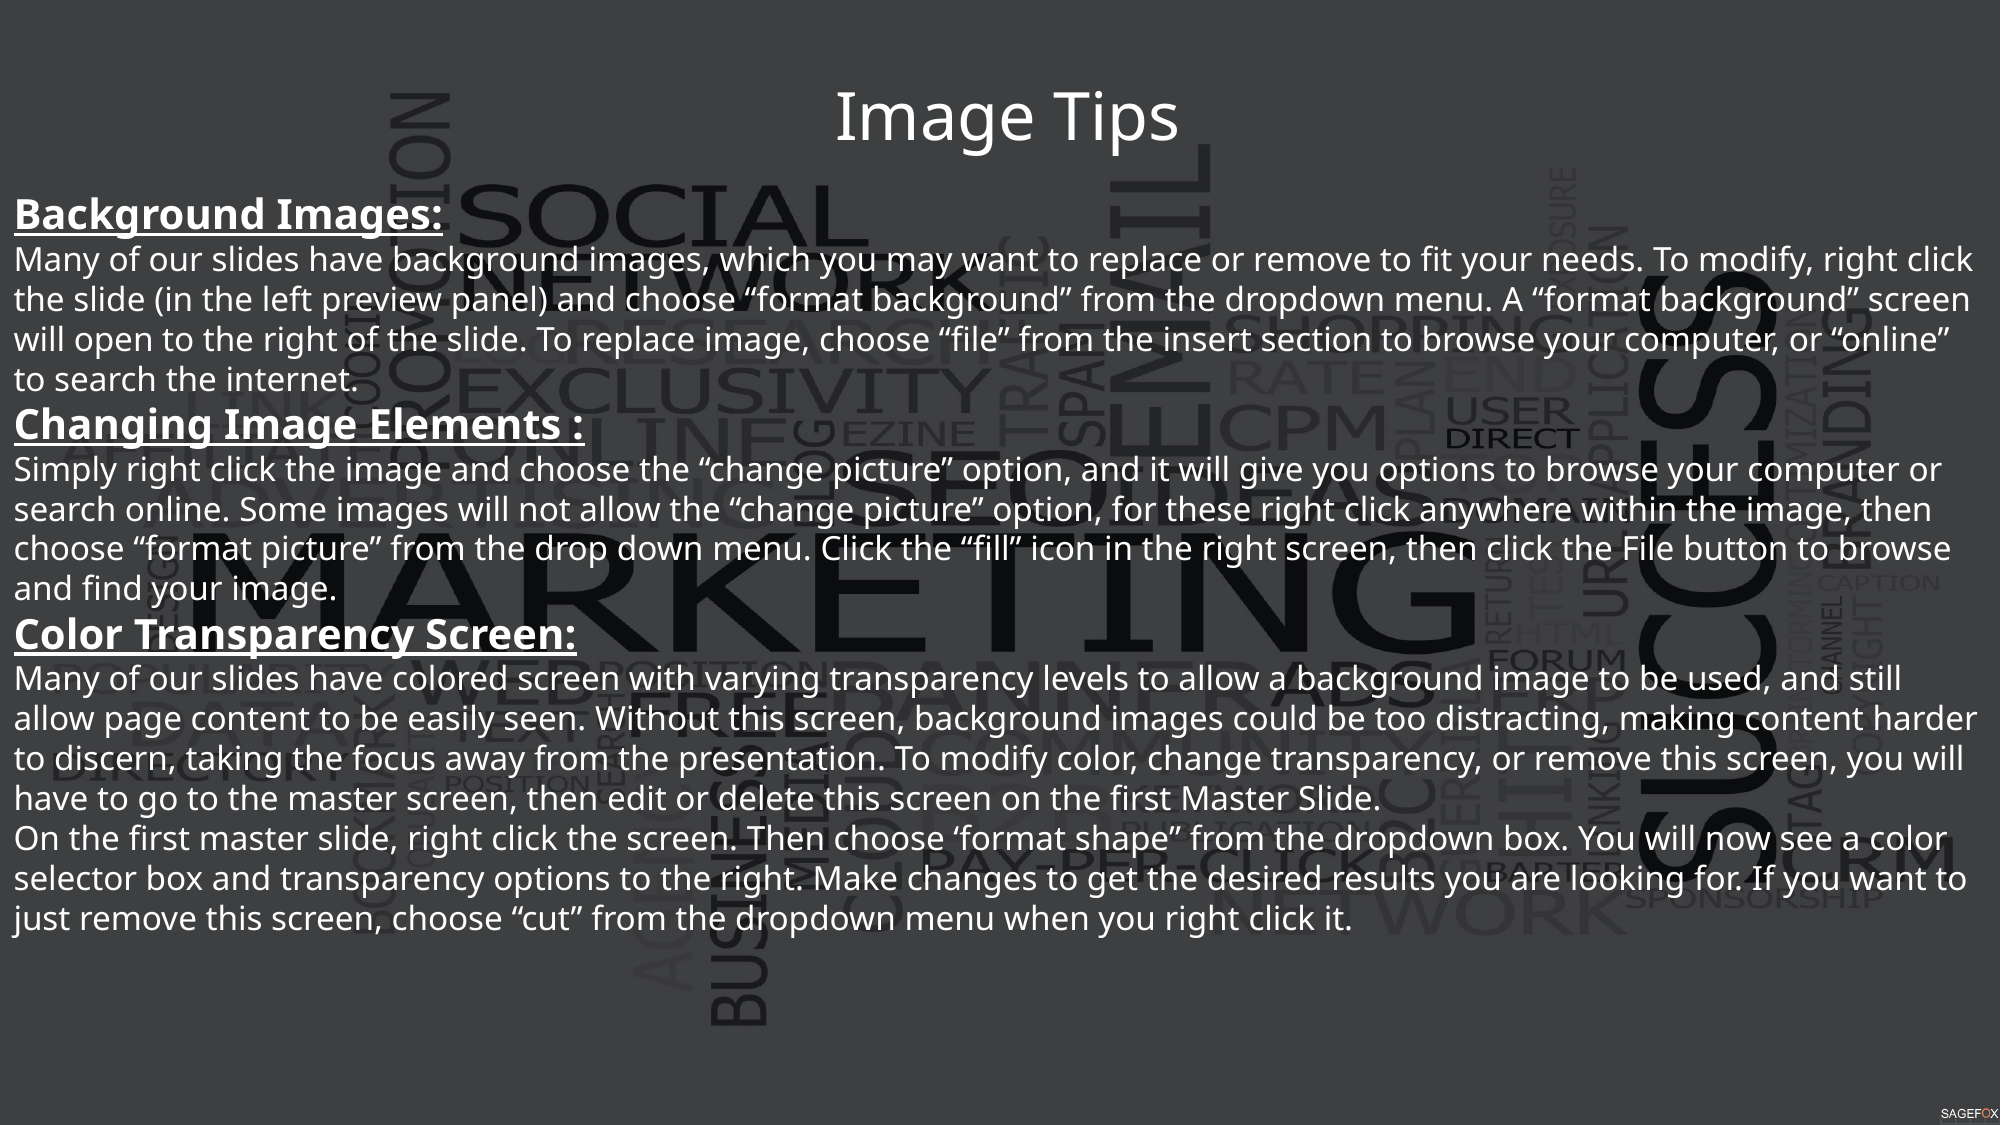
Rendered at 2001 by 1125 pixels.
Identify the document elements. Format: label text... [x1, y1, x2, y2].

title Image Tips [597, 59, 1420, 177]
text_box Background Images: Many of our slides have background images, which you may want to replace or remove to fit your needs. To modify, right click the slide (in the left preview panel) and choose “format background” from the dropdown menu. A “format background” screen will open to the right of the slide. To replace image, choose “file” from the insert section to browse your computer, or “online” to search the internet. Changing Image Elements : Simply right click the image and choose the “change picture” option, and it will give you options to browse your computer or search online. Some images will not allow the “change picture” option, for these right click anywhere within the image, then choose “format picture” from the drop down menu. Click the “fill” icon in the right screen, then click the File button to browse and find your image. Color Transparency Screen: Many of our slides have colored screen with varying transparency levels to allow a background image to be used, and still allow page content to be easily seen. Without this screen, background images could be too distracting, making content harder to discern, taking the focus away from the presentation. To modify color, change transparency, or remove this screen, you will have to go to the master screen, then edit or delete this screen on the first Master Slide. On the first master slide, right click the screen. Then choose ‘format shape” from the dropdown box. You will now see a color selector box and transparency options to the right. Make changes to get the desired results you are looking for. If you want to just remove this screen, choose “cut” from the dropdown menu when you right click it. [0, 0, 2000, 1125]
